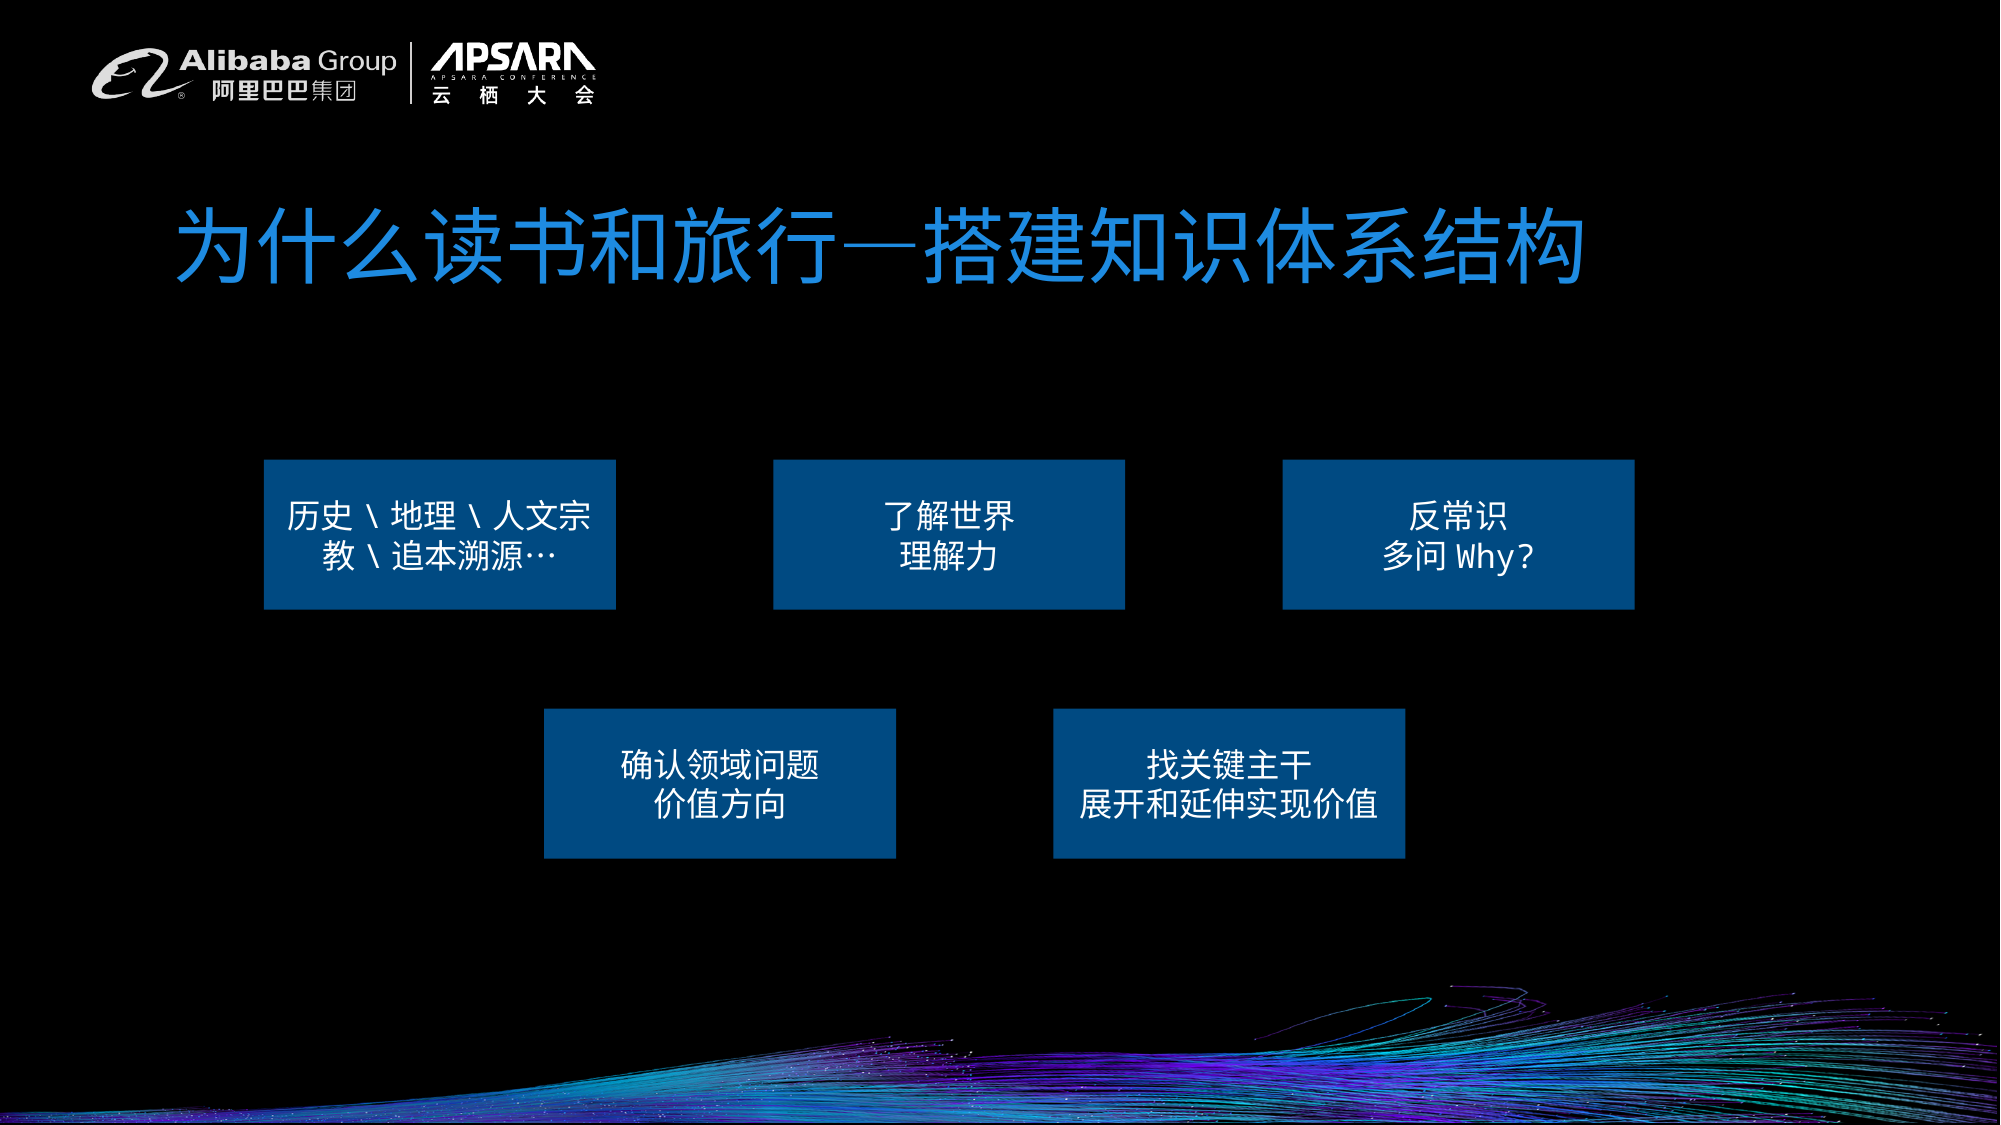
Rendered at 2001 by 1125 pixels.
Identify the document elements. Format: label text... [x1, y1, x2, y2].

picture [0, 929, 1997, 1123]
text_box 反常识 多问Why? [1282, 459, 1636, 611]
text_box 找关键主干 展开和延伸实现价值 [1052, 708, 1406, 860]
text_box 了解世界 理解力 [772, 459, 1126, 611]
text_box 为什么读书和旅行—搭建知识体系结构 [170, 192, 1850, 324]
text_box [79, 23, 622, 125]
text_box 历史\地理\人文宗教\追本溯源… [263, 459, 617, 611]
text_box 确认领域问题 价值方向 [543, 708, 897, 860]
